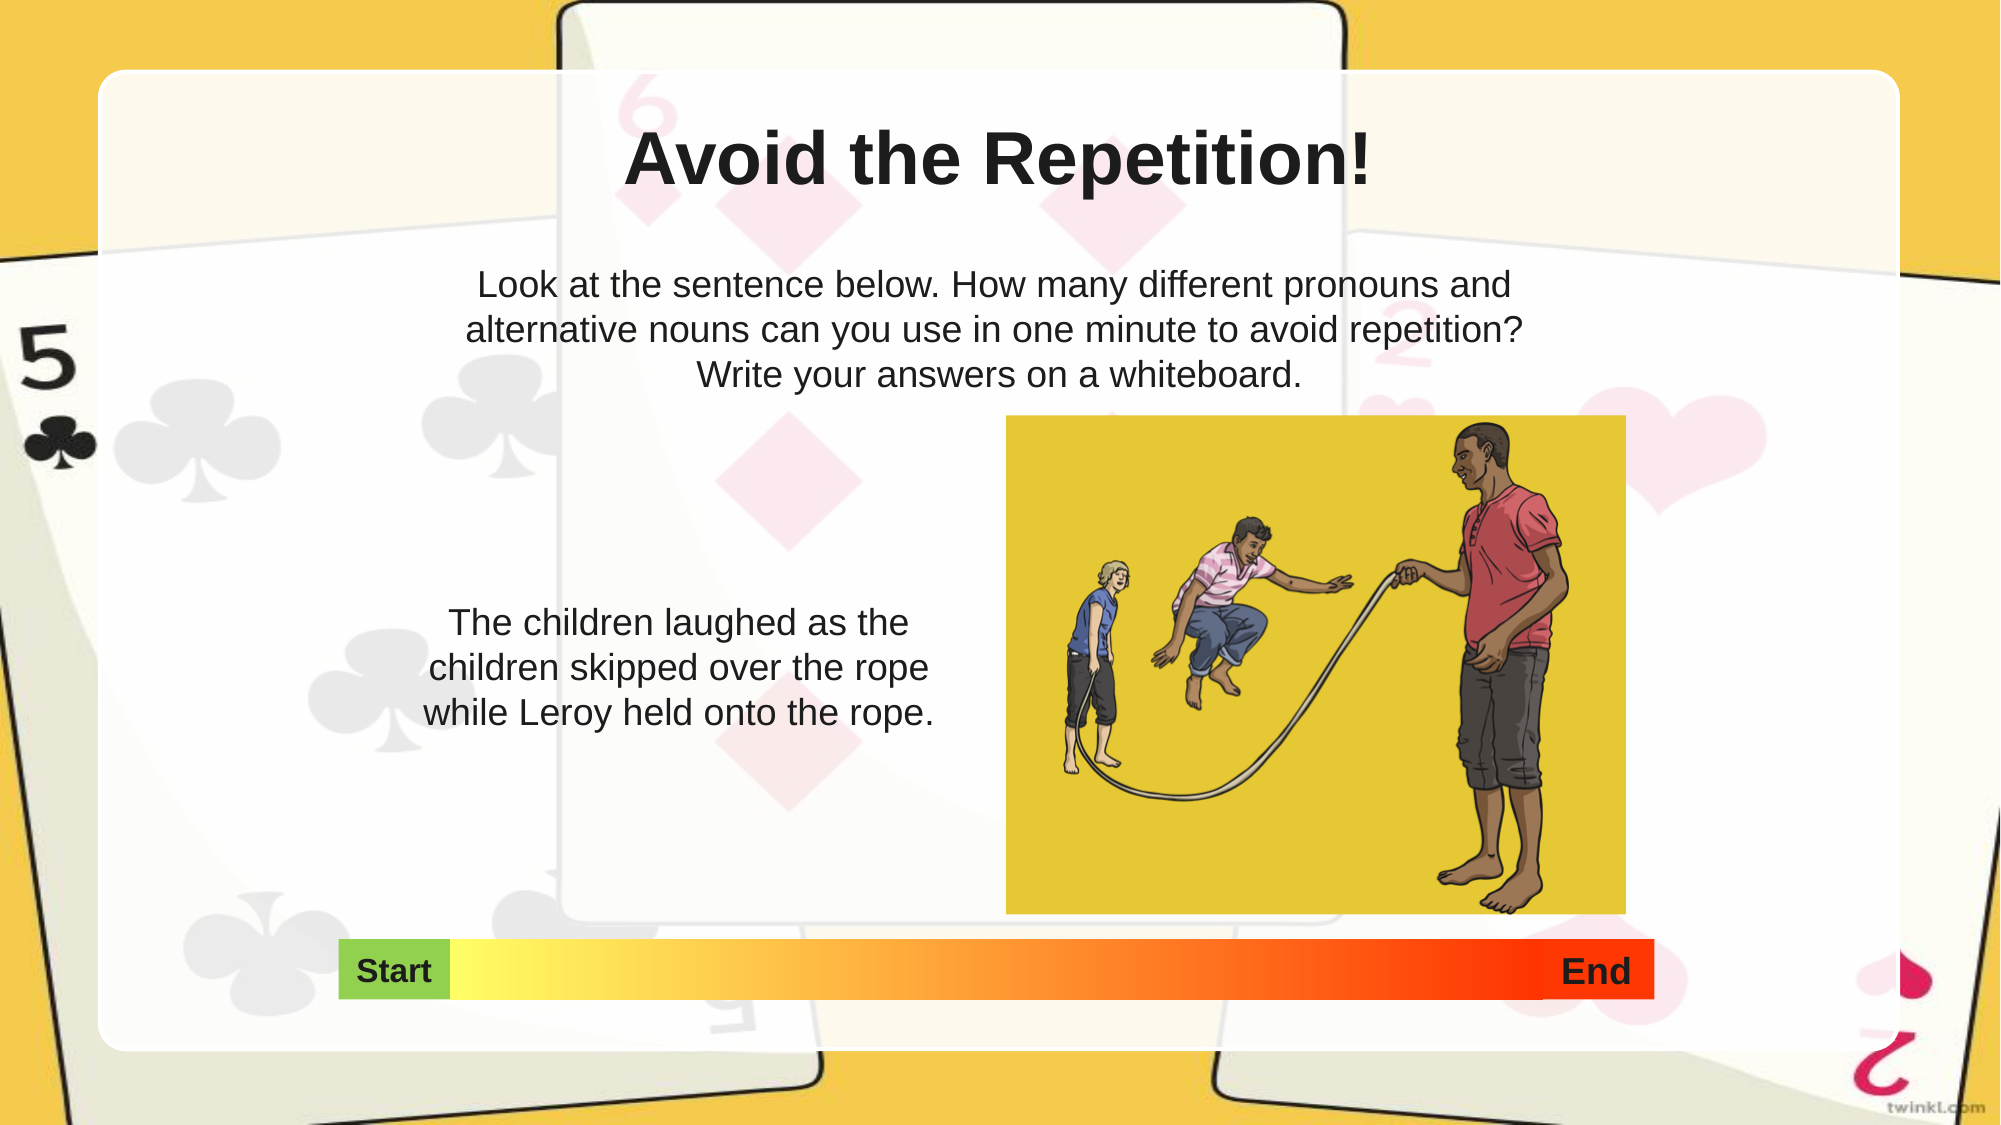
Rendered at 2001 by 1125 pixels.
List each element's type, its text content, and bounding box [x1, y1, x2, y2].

text_box Look at the sentence below. How many different pronouns and alternative nouns can you use in one minute to avoid repetition? Write your answers on a whiteboard. [373, 248, 1626, 409]
text_box The children laughed as the children skipped over the rope while Leroy held onto the rope. [373, 415, 984, 915]
title Avoid the Repetition! [324, 78, 1674, 242]
text_box [450, 939, 1543, 1000]
text_box End [1543, 939, 1655, 1000]
text_box [1006, 415, 1626, 915]
text_box Start [338, 939, 450, 1000]
picture [0, 0, 2001, 1125]
